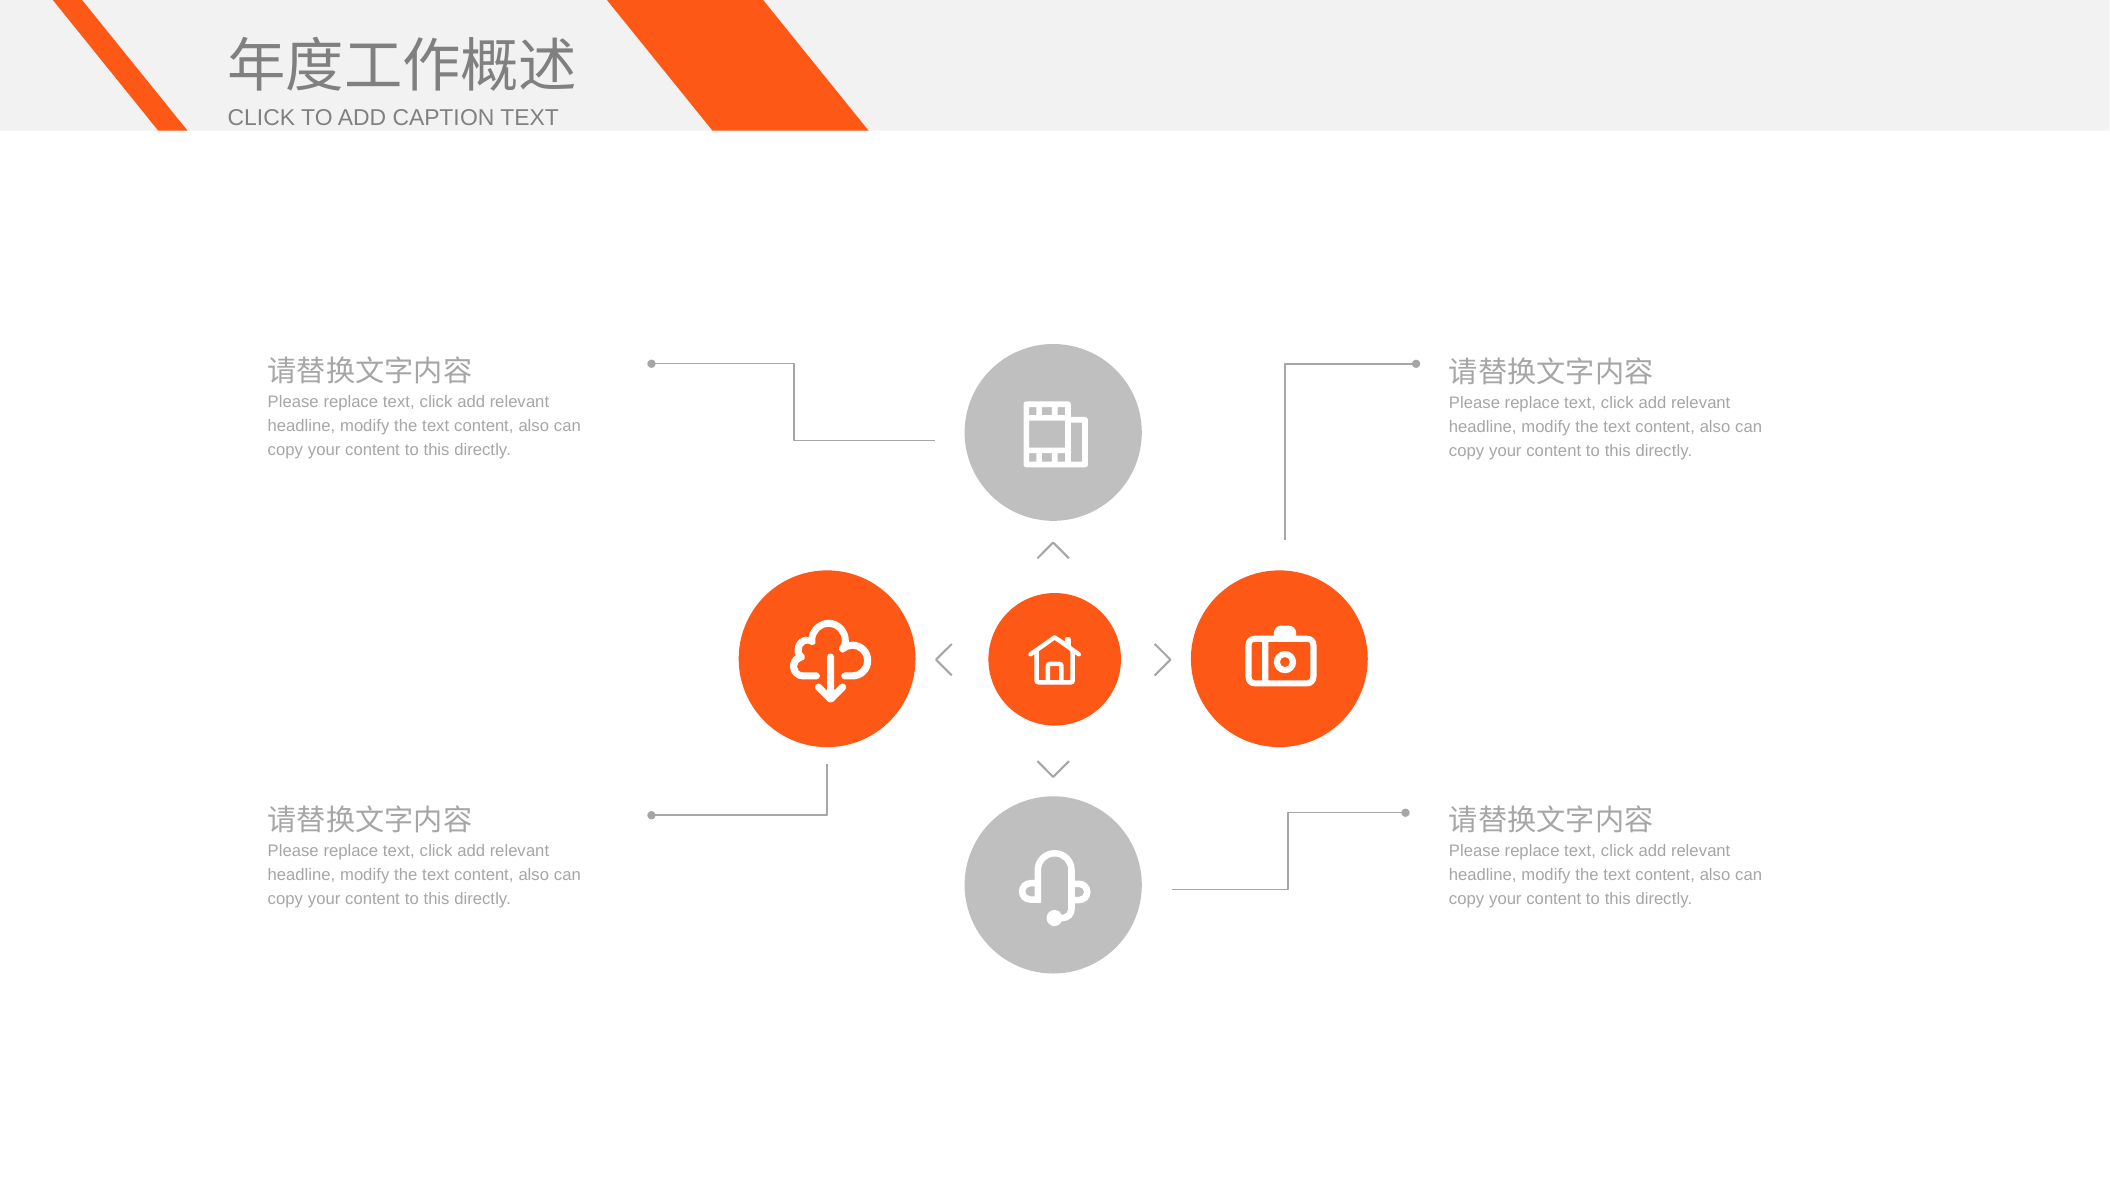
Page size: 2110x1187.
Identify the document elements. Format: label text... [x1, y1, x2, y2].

text_box [988, 593, 1121, 726]
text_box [1245, 625, 1317, 687]
text_box [1171, 808, 1410, 891]
text_box 请替换文字内容 Please replace text, click add relevant headline, modify the text content, also can copy your content to this directly. [267, 794, 617, 908]
text_box [647, 359, 935, 442]
text_box [964, 343, 1142, 521]
text_box 请替换文字内容 Please replace text, click add relevant headline, modify the text content, also can copy your content to this directly. [1449, 794, 1798, 908]
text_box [789, 619, 872, 703]
text_box [738, 570, 916, 748]
text_box [936, 643, 952, 676]
text_box [1028, 635, 1081, 685]
text_box [1037, 761, 1069, 777]
text_box 请替换文字内容 Please replace text, click add relevant headline, modify the text content, also can copy your content to this directly. [1449, 346, 1798, 460]
text_box [1284, 359, 1421, 541]
text_box [1037, 542, 1069, 559]
text_box 年度工作概述 [227, 27, 607, 98]
text_box [964, 796, 1142, 974]
text_box [647, 764, 828, 820]
text_box [1190, 570, 1368, 748]
text_box [1023, 401, 1088, 468]
text_box [1154, 643, 1171, 676]
text_box [1018, 850, 1091, 927]
text_box 请替换文字内容 Please replace text, click add relevant headline, modify the text content, also can copy your content to this directly. [267, 345, 617, 460]
text_box CLICK TO ADD CAPTION TEXT [227, 102, 607, 131]
